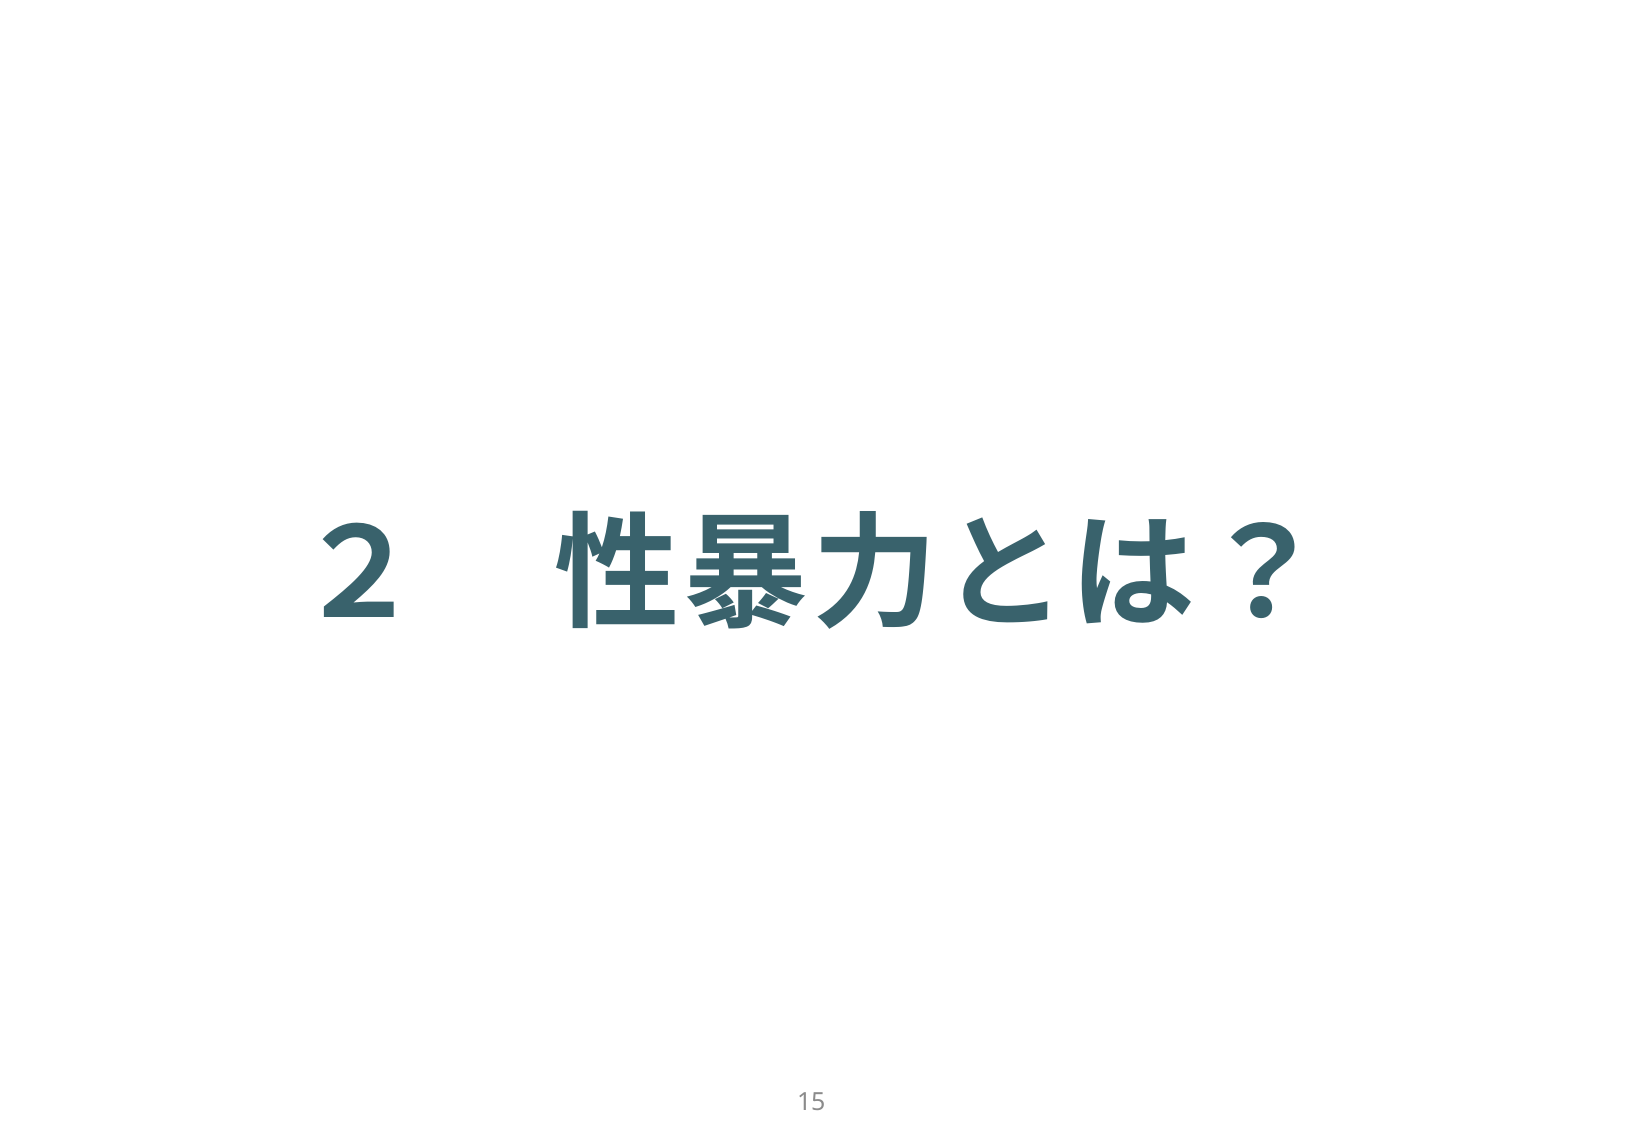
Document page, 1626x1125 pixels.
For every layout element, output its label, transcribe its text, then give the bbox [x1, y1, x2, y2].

text_box 14 [772, 1081, 850, 1123]
text_box ２ 性暴力とは？ [281, 485, 1341, 650]
